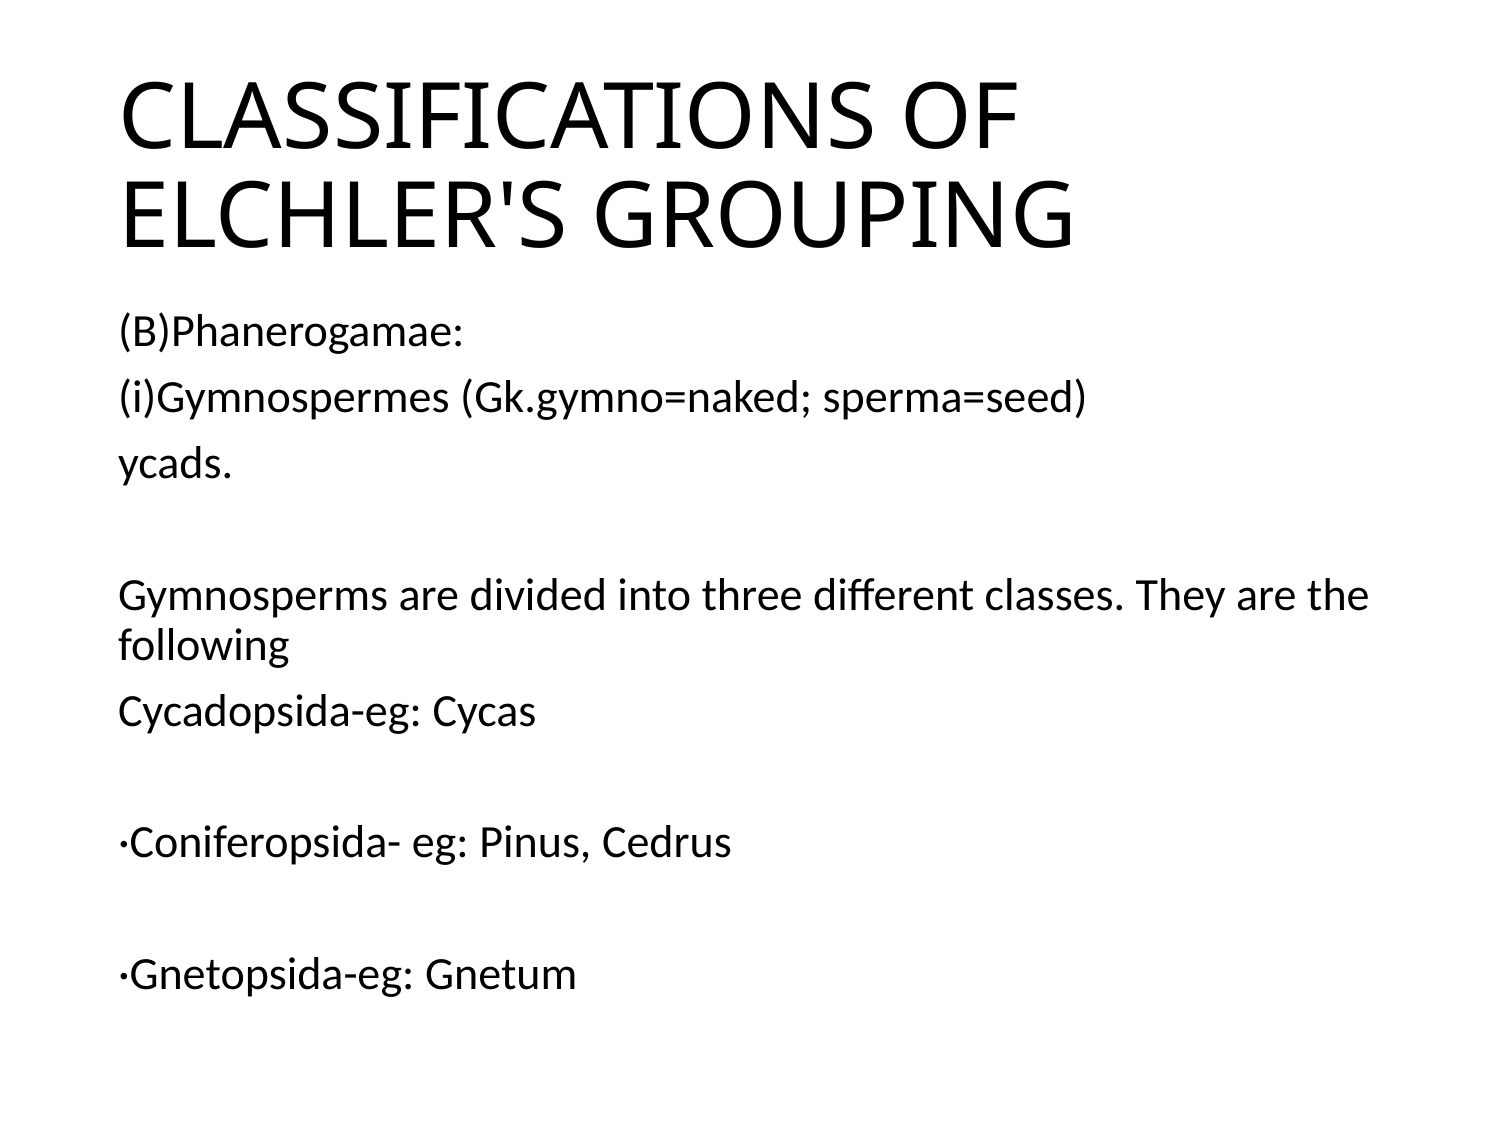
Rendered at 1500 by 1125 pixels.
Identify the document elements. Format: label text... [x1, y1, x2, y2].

list (B)Phanerogamae: (i)Gymnospermes (Gk.gymno=naked; sperma=seed) ycads. Gymnosperms are divided into three different classes. They are the following Cycadopsida-eg: Cycas ·Coniferopsida- eg: Pinus, Cedrus ·Gnetopsida-eg: Gnetum [103, 299, 1397, 1014]
title CLASSIFICATIONS OF ELCHLER'S GROUPING [103, 59, 1397, 278]
